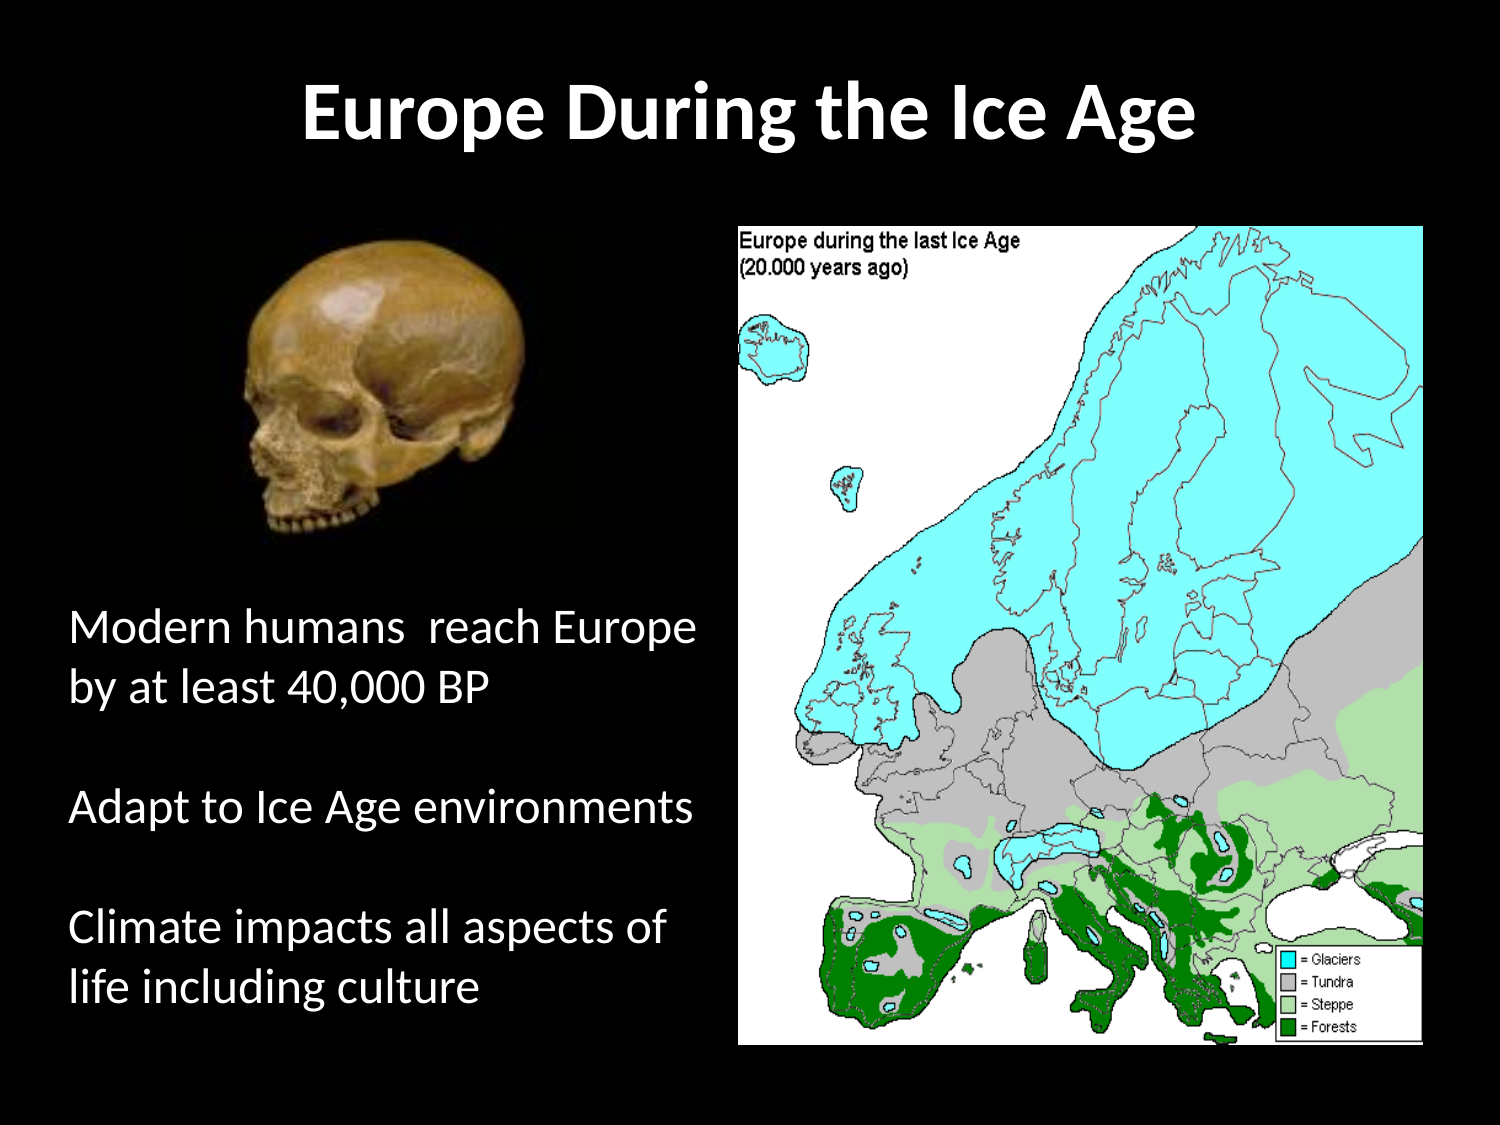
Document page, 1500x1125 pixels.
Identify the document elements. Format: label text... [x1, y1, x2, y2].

title Europe During the Ice Age [112, 37, 1388, 175]
text_box Modern humans reach Europe by at least 40,000 BP Adapt to Ice Age environments Climate impacts all aspects of life including culture [53, 586, 713, 1022]
picture [182, 184, 584, 585]
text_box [737, 225, 1423, 1045]
